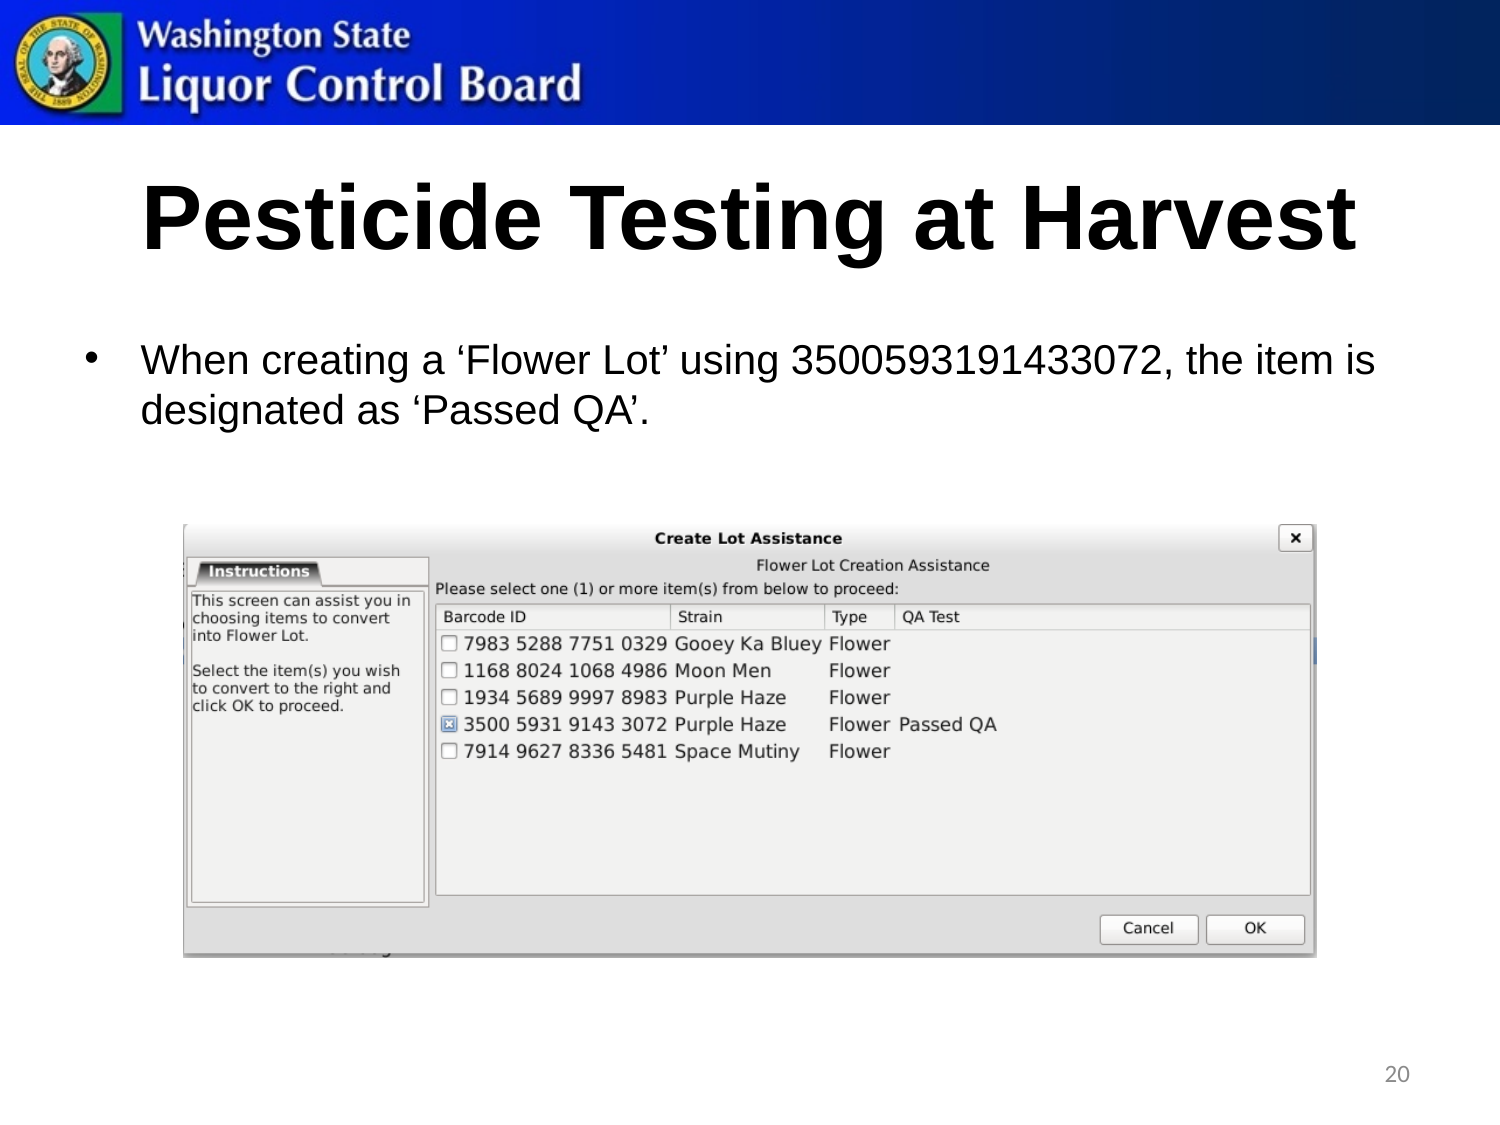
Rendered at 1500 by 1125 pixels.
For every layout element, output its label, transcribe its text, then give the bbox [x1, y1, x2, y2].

picture [182, 524, 1317, 959]
list When creating a ‘Flower Lot’ using 3500593191433072, the item is designated as ‘Passed QA’. [69, 324, 1394, 1018]
slide_number 20 [1074, 1042, 1425, 1103]
picture [0, 0, 1500, 125]
title Pesticide Testing at Harvest [75, 137, 1425, 288]
